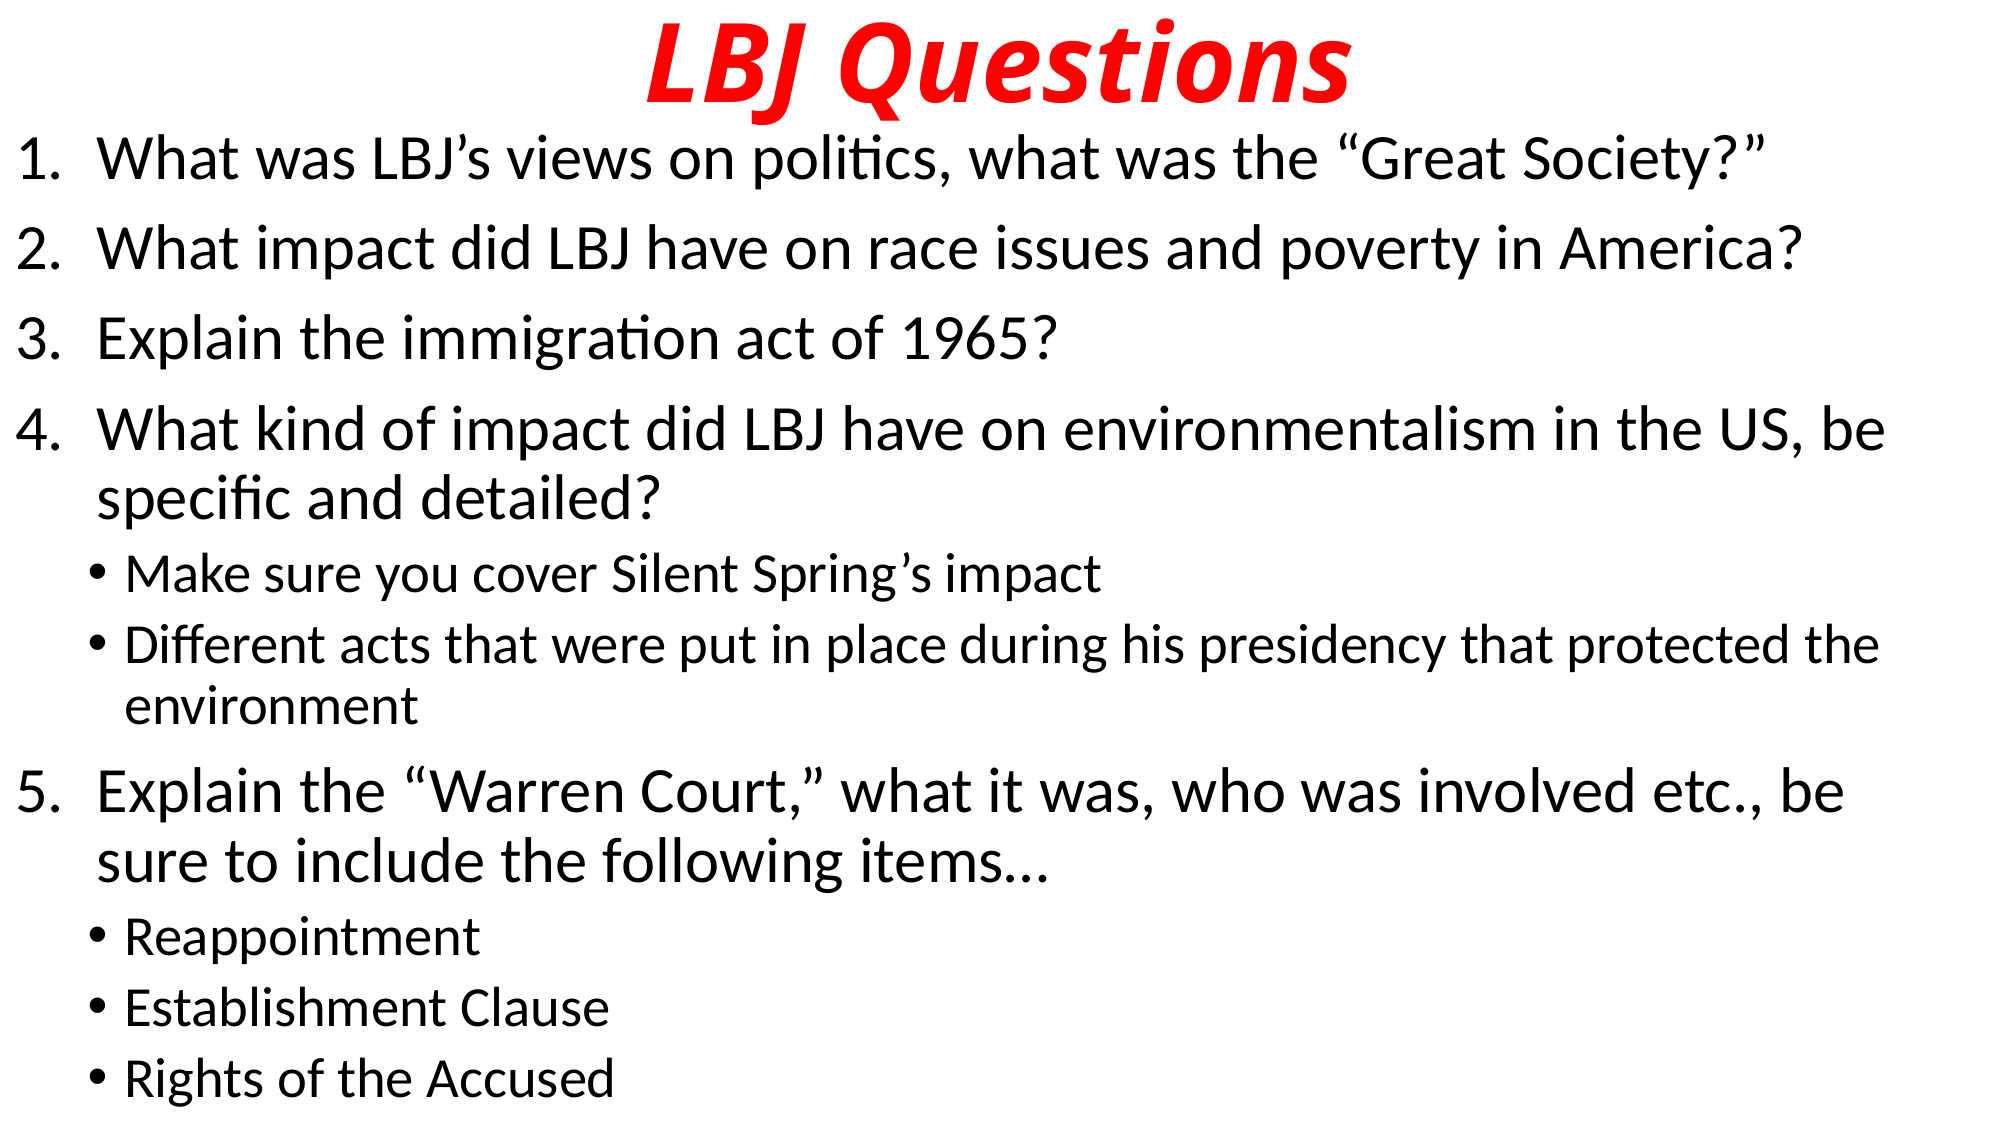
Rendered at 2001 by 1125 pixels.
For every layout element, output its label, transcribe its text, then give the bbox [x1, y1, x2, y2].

title LBJ Questions [0, 0, 2000, 135]
list What was LBJ’s views on politics, what was the “Great Society?” What impact did LBJ have on race issues and poverty in America? Explain the immigration act of 1965? What kind of impact did LBJ have on environmentalism in the US, be specific and detailed? Make sure you cover Silent Spring’s impact Different acts that were put in place during his presidency that protected the environment Explain the “Warren Court,” what it was, who was involved etc., be sure to include the following items… Reappointment Establishment Clause Rights of the Accused [0, 116, 1979, 1125]
